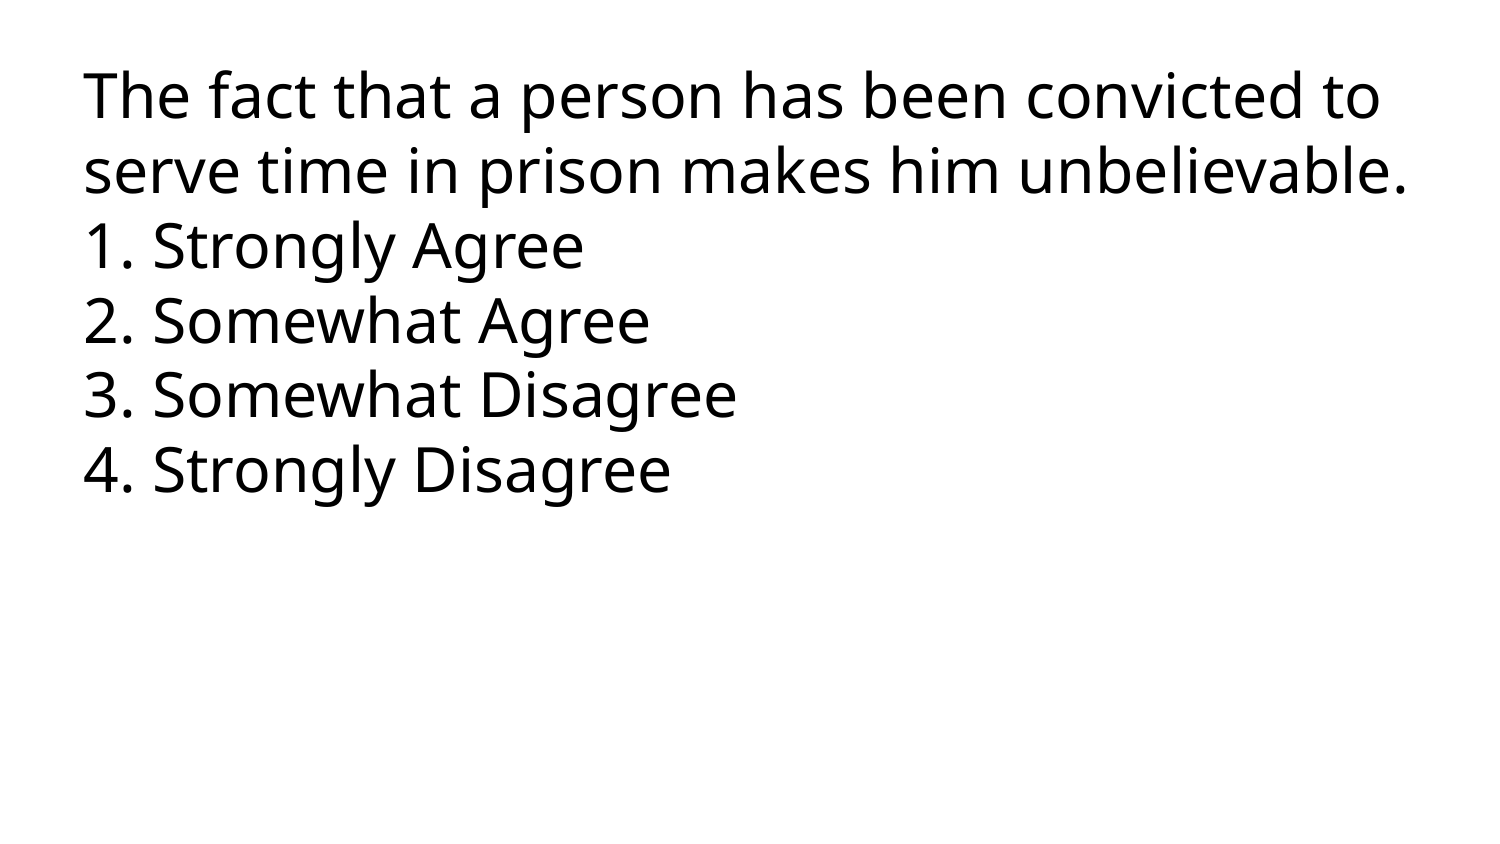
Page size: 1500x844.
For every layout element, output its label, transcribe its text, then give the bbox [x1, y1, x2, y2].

text_box The fact that a person has been convicted to serve time in prison makes him unbelievable. 1. Strongly Agree 2. Somewhat Agree 3. Somewhat Disagree 4. Strongly Disagree [68, 48, 1428, 513]
